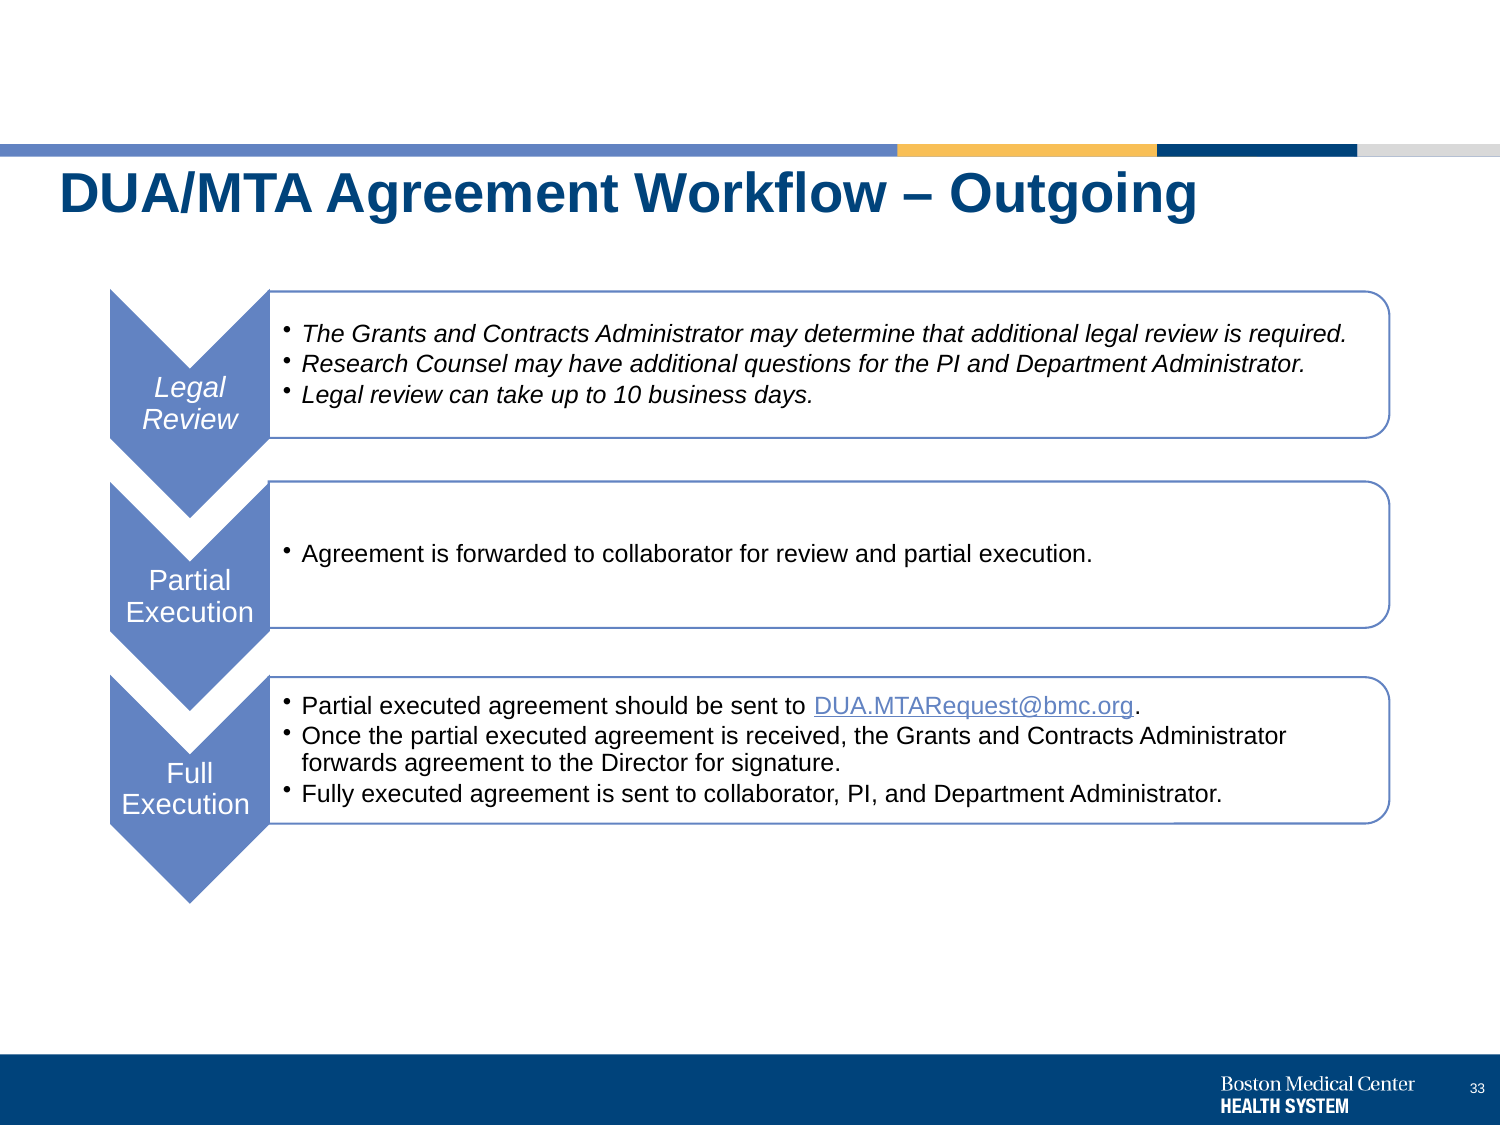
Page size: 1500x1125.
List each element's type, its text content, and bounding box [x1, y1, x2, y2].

picture [1220, 1073, 1415, 1118]
text_box DUA/MTA Agreement Workflow – Outgoing [48, 159, 1484, 231]
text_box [110, 290, 1390, 903]
